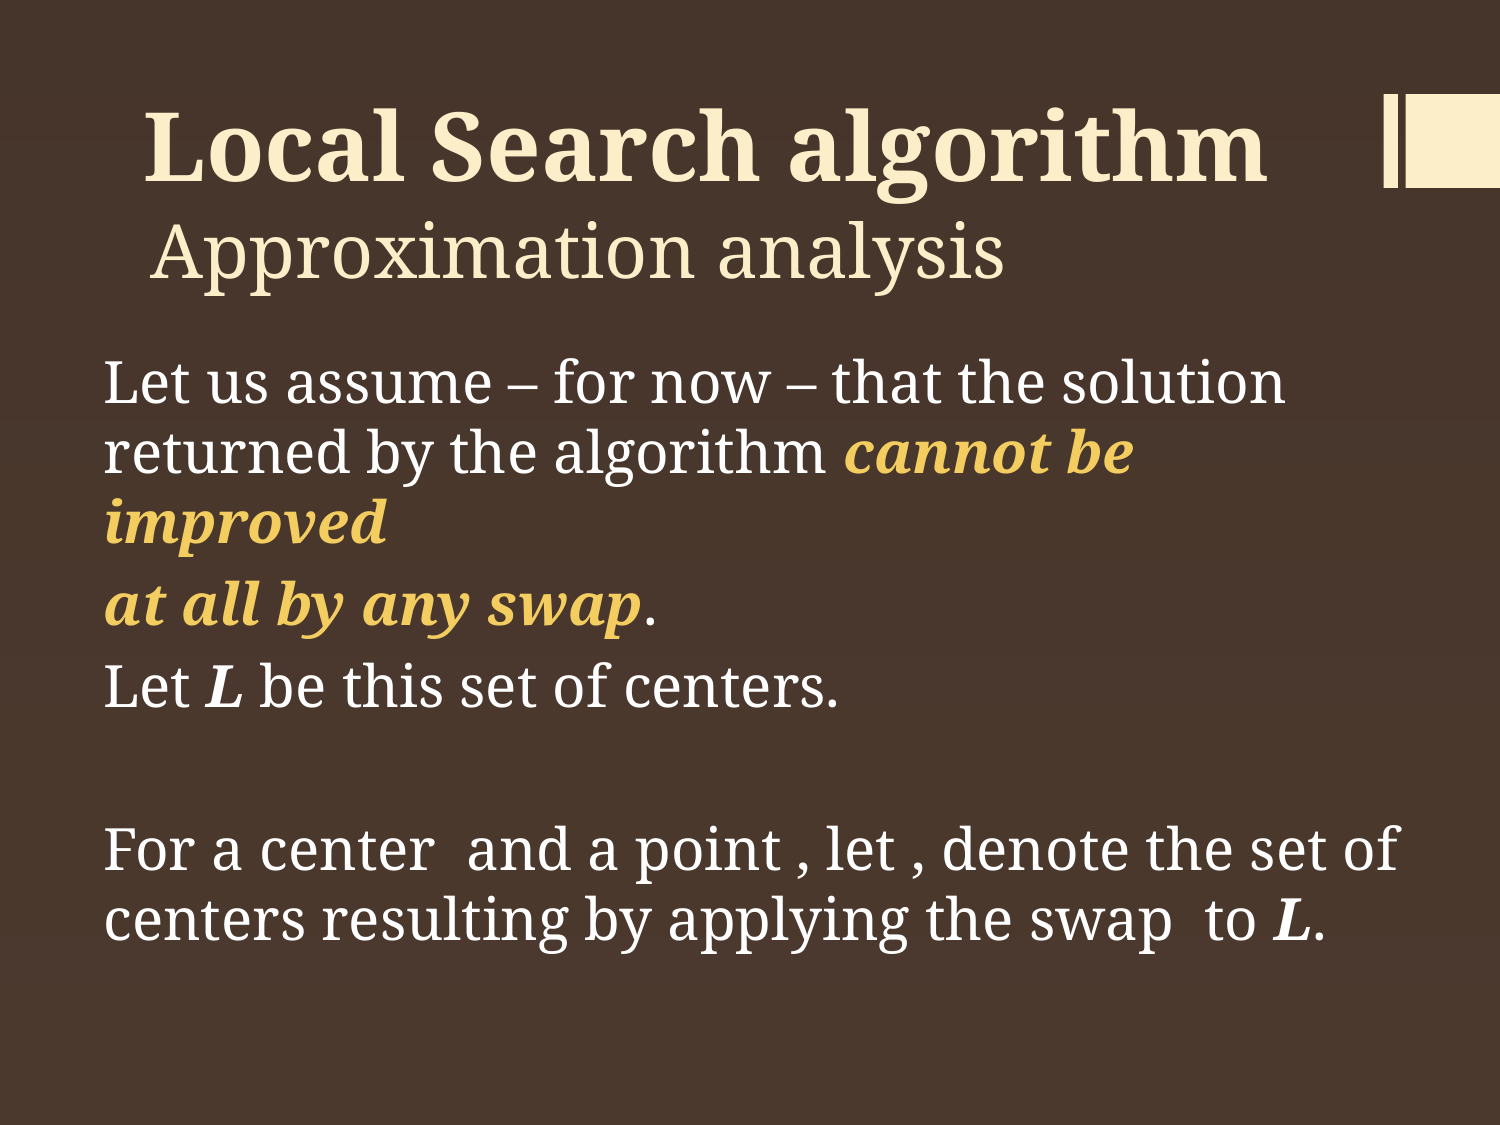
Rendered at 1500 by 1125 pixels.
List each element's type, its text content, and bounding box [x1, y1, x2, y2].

title Local Search algorithm [128, 54, 1353, 209]
list Approximation analysis [135, 196, 1459, 303]
